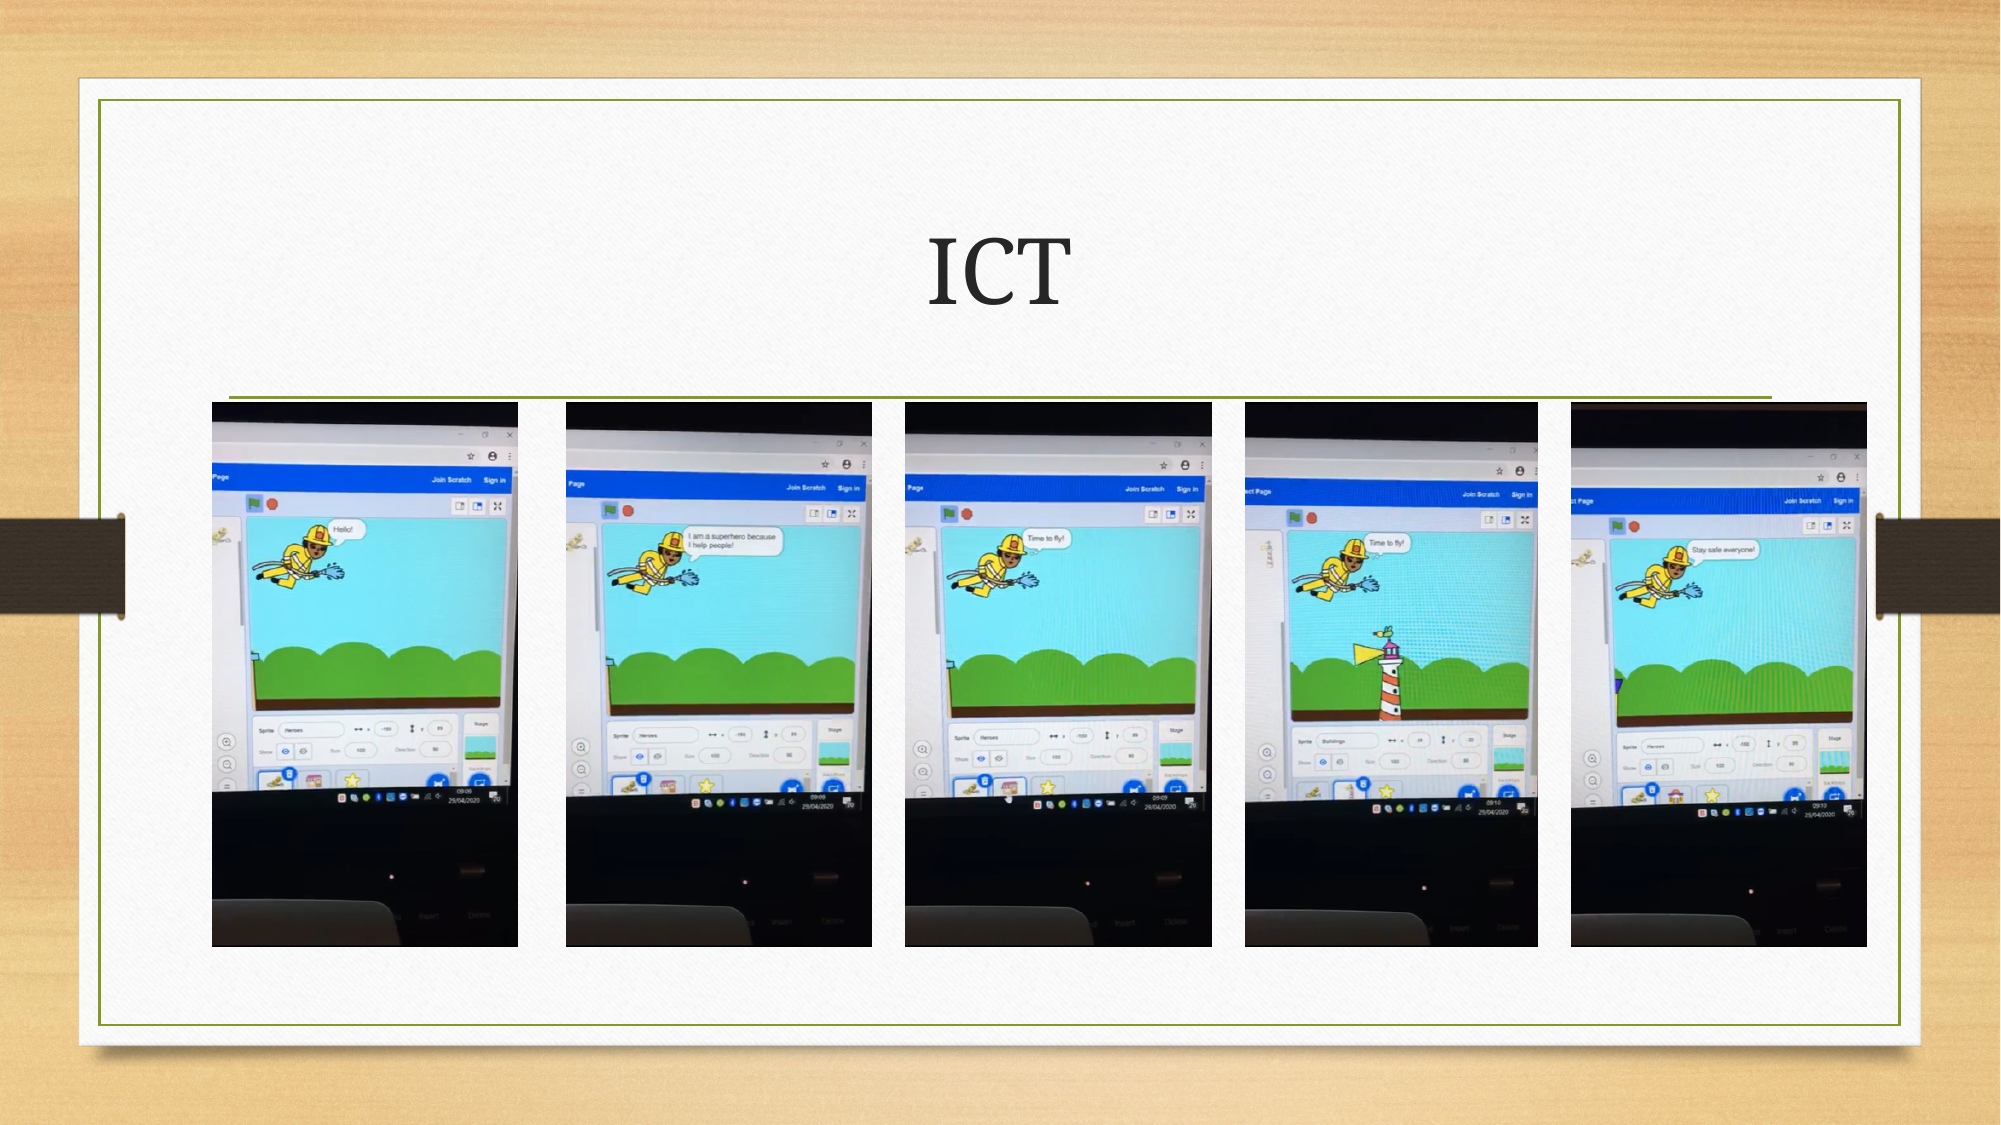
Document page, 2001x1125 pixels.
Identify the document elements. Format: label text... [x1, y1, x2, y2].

list [212, 419, 1788, 964]
picture [0, 0, 2001, 1125]
title ICT [212, 161, 1788, 375]
